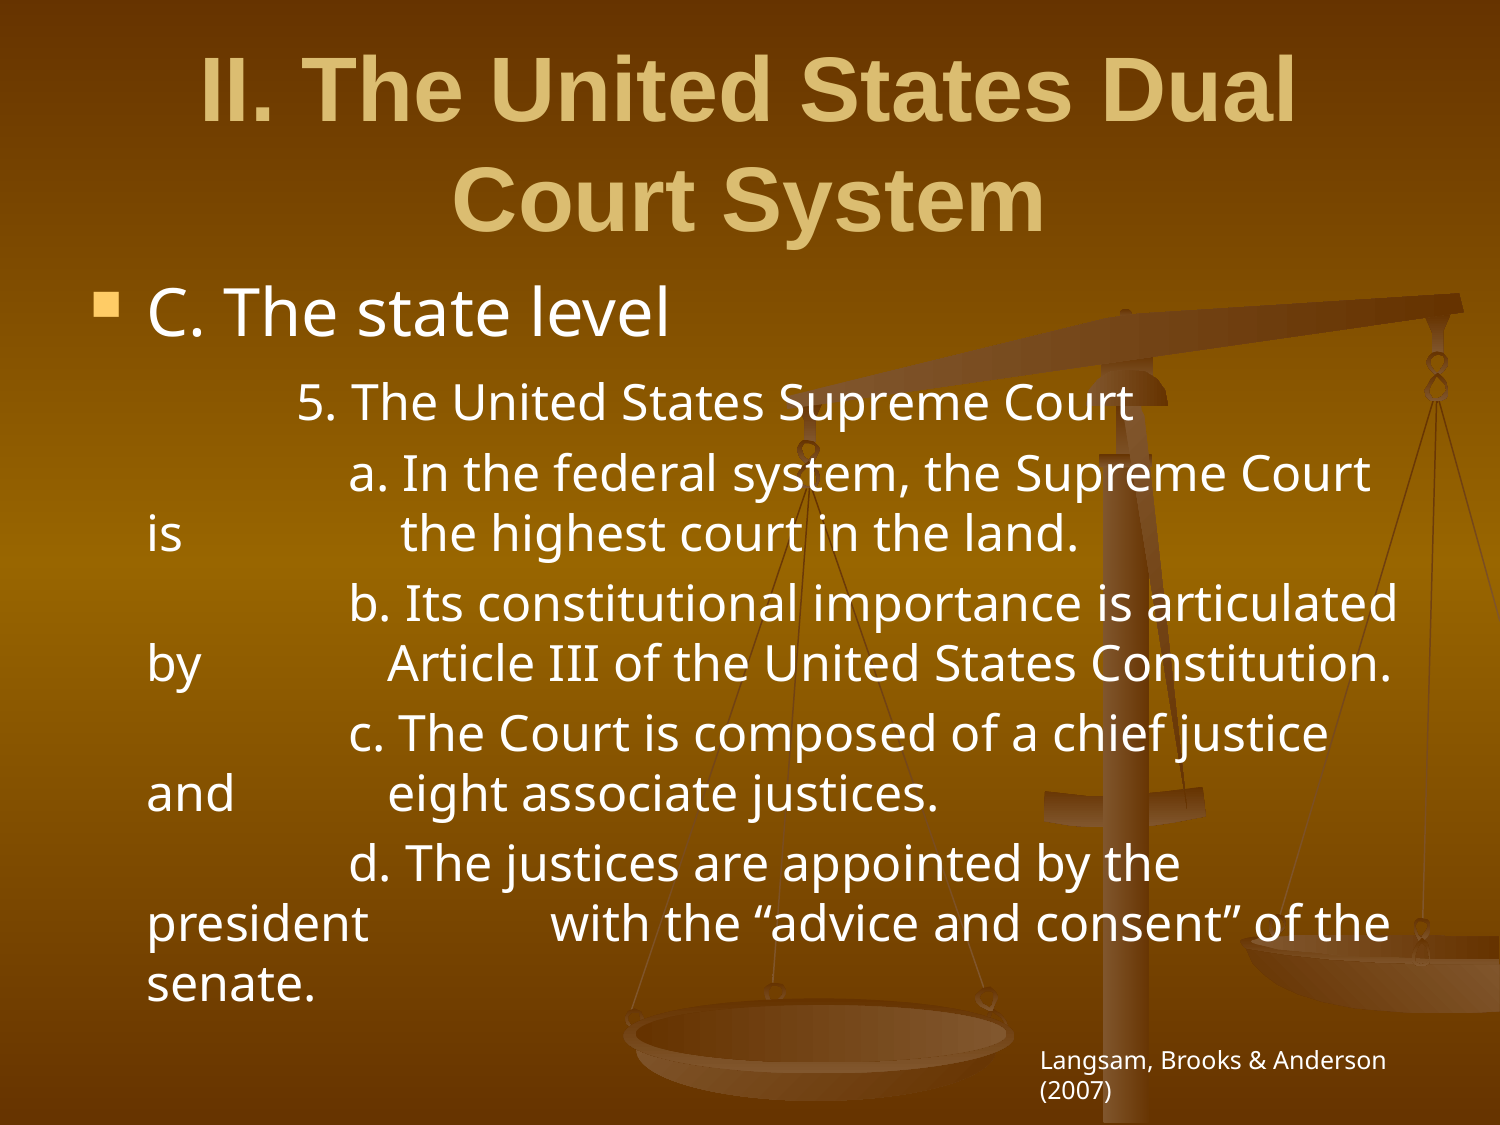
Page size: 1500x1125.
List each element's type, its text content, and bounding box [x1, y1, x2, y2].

title II. The United States Dual Court System [74, 45, 1426, 234]
list C. The state level 5. The United States Supreme Court a. In the federal system, the Supreme Court is the highest court in the land. b. Its constitutional importance is articulated by Article III of the United States Constitution. c. The Court is composed of a chief justice and eight associate justices. d. The justices are appointed by the president with the “advice and consent” of the senate. [74, 262, 1426, 1006]
text_box Langsam, Brooks & Anderson (2007) [1024, 1037, 1475, 1113]
